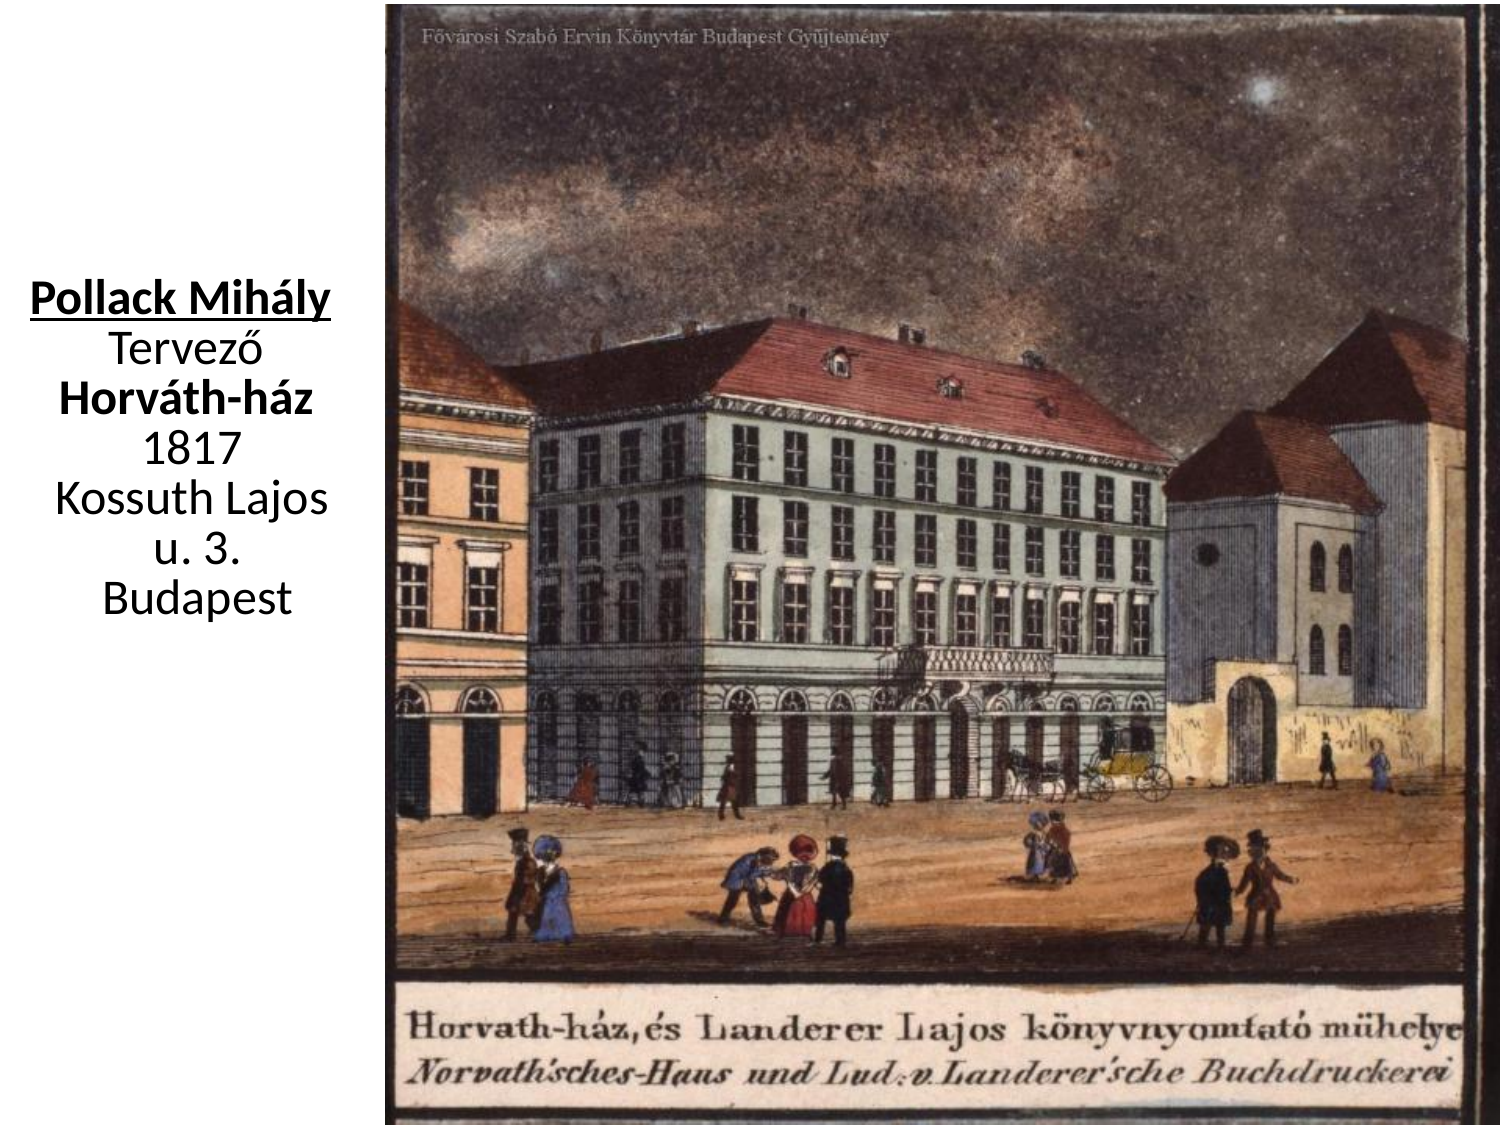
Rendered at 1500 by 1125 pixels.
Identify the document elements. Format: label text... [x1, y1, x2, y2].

picture [385, 3, 1500, 1125]
text_box Pollack Mihály Tervező Horváth-ház 1817 Kossuth Lajos u. 3. Budapest [0, 267, 380, 633]
